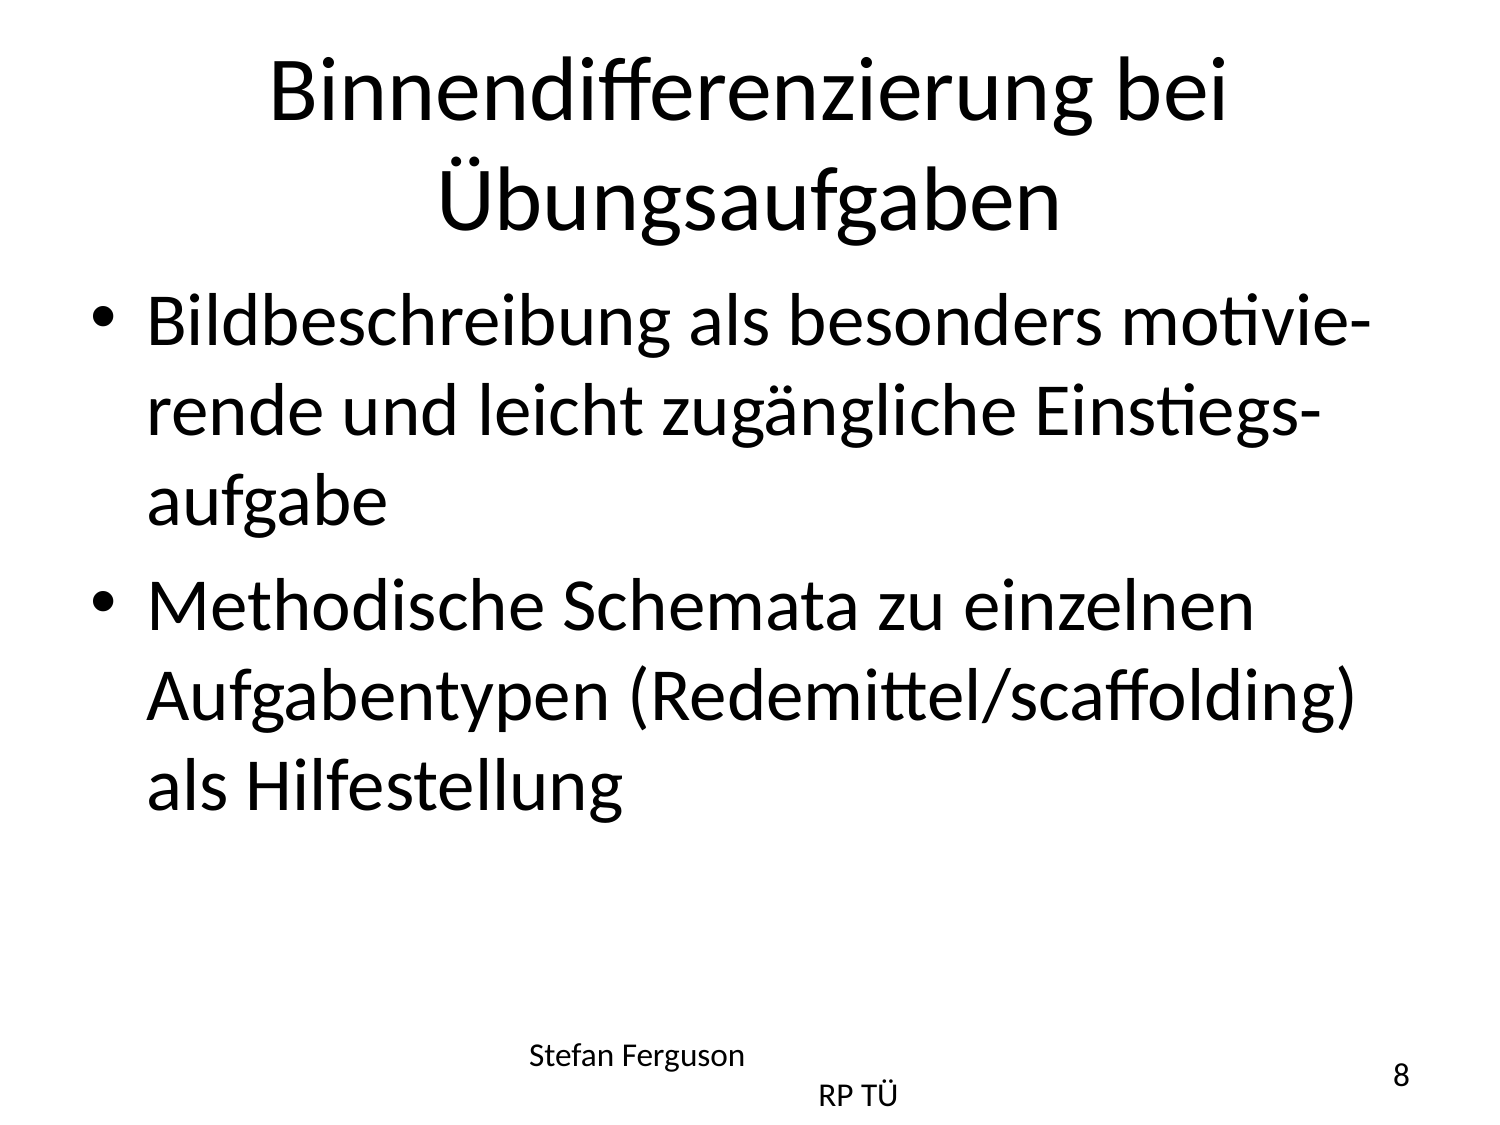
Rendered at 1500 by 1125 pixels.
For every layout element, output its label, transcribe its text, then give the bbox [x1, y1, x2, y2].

list Bildbeschreibung als besonders motivie-rende und leicht zugängliche Einstiegs-aufgabe Methodische Schemata zu einzelnen Aufgabentypen (Redemittel/scaffolding) als Hilfestellung [75, 262, 1425, 1005]
footer Stefan Ferguson RP TÜ [512, 1042, 988, 1103]
title Binnendifferenzierung bei Übungsaufgaben [75, 45, 1425, 233]
slide_number 8 [1074, 1042, 1425, 1103]
